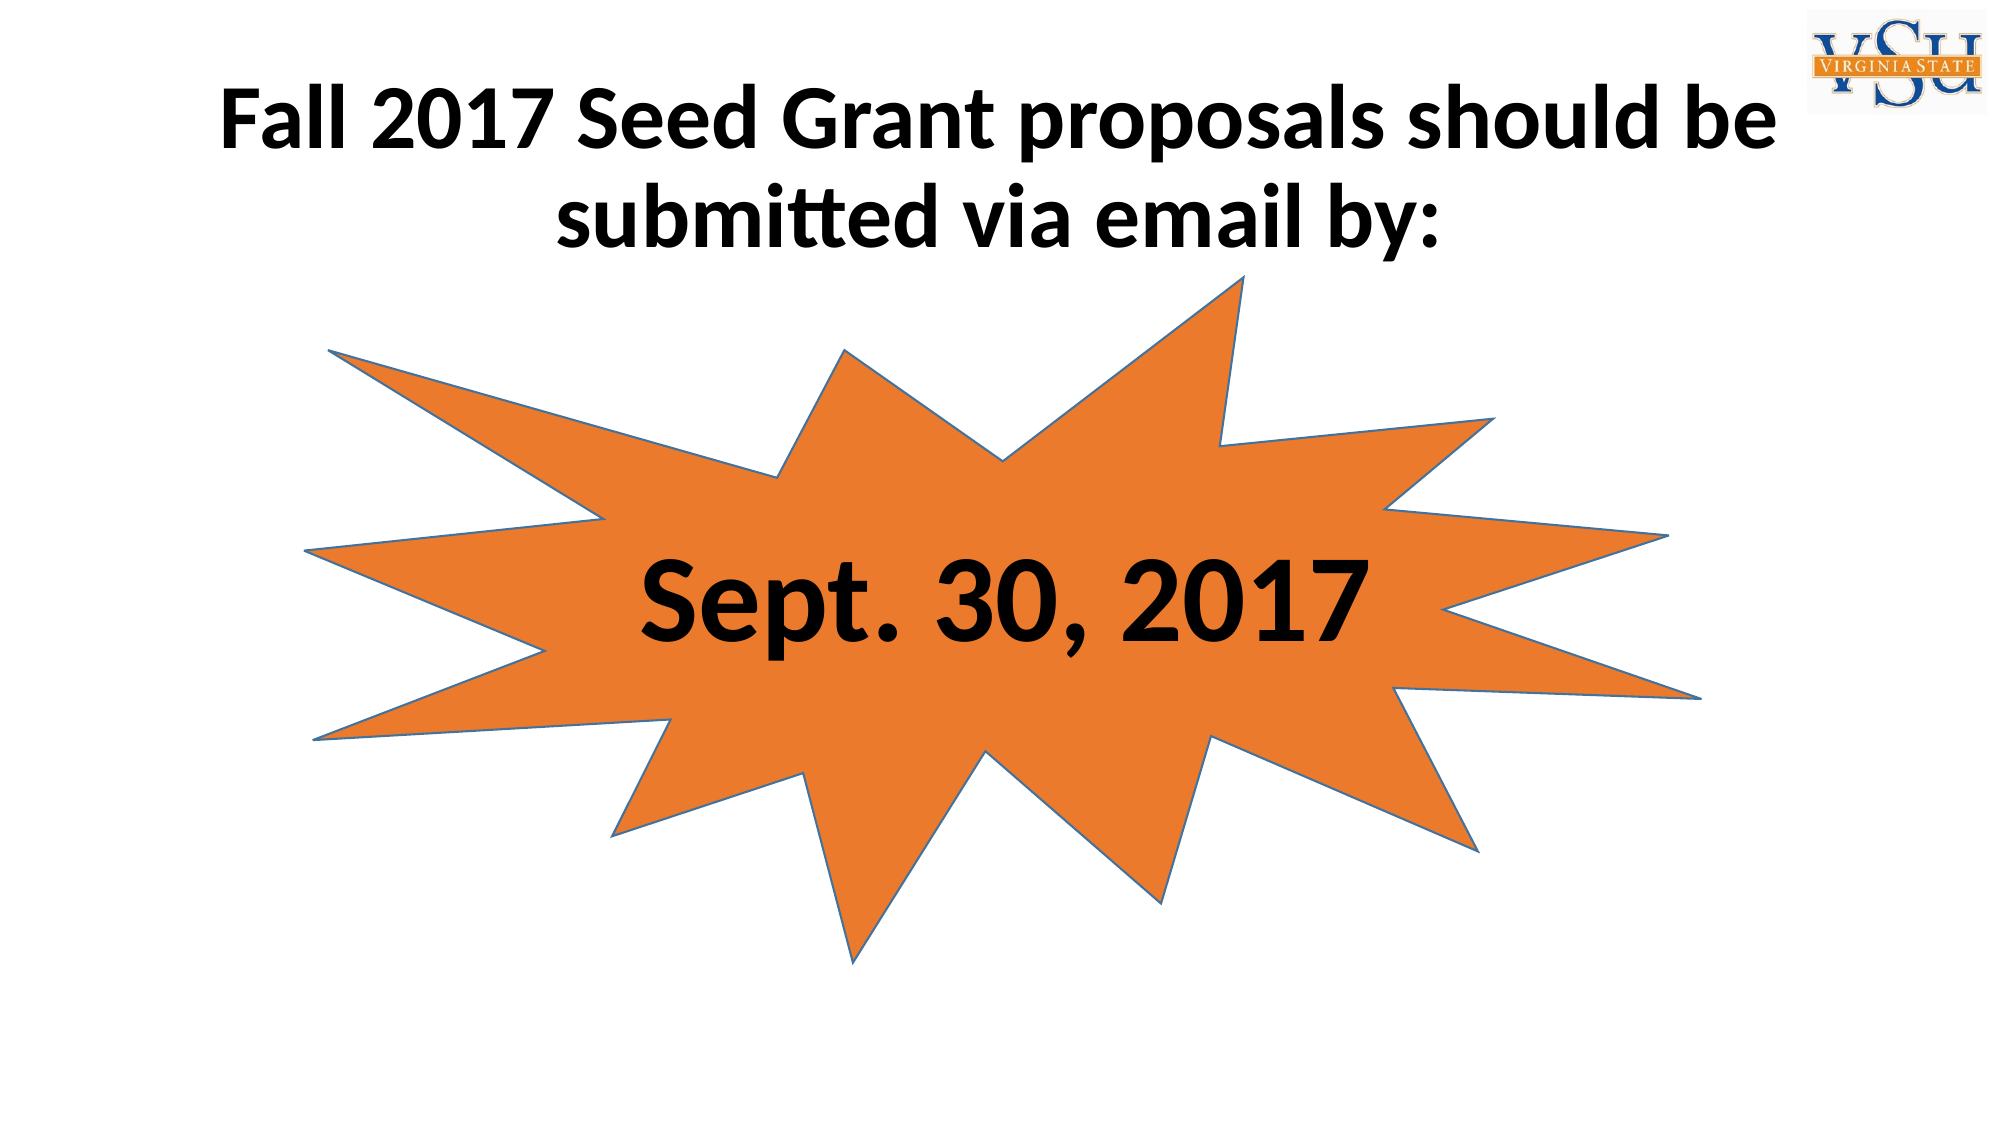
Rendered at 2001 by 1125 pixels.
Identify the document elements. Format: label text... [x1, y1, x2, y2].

text_box [303, 274, 1702, 966]
text_box Sept. 30, 2017 [624, 508, 1424, 674]
title Fall 2017 Seed Grant proposals should be submitted via email by: [137, 59, 1863, 278]
picture [1807, 9, 1987, 115]
